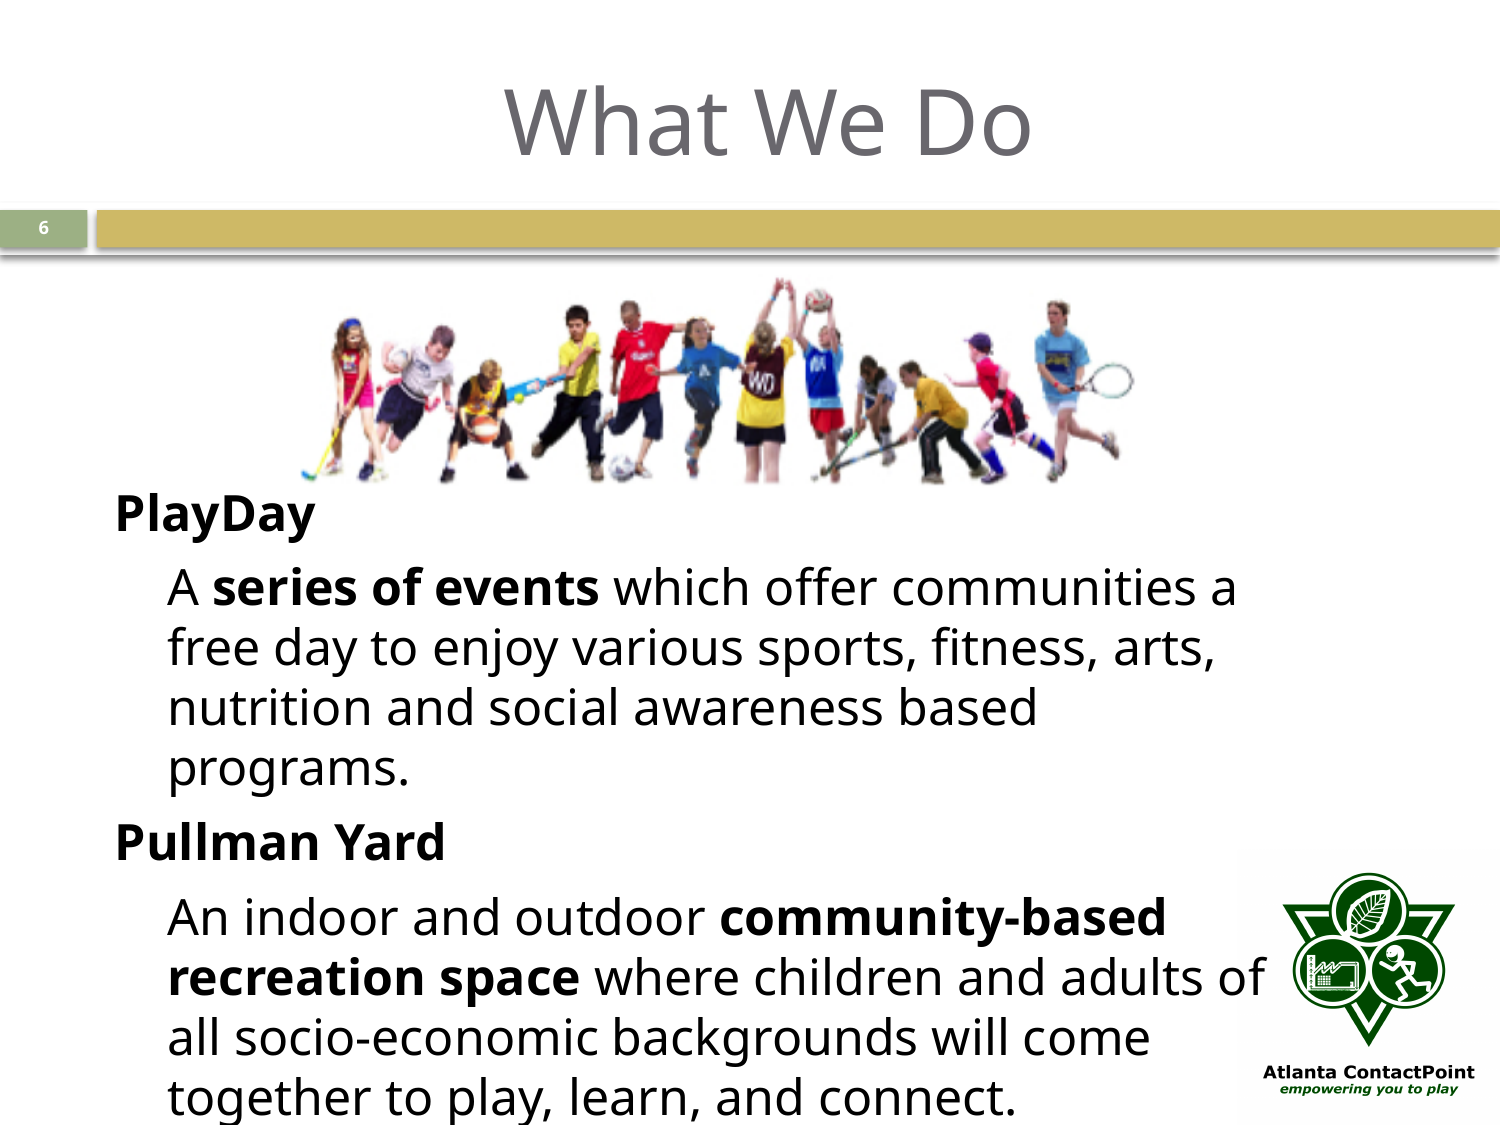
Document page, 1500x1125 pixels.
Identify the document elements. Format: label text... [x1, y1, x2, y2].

list PlayDay A series of events which offer communities a free day to enjoy various sports, fitness, arts, nutrition and social awareness based programs. Pullman Yard An indoor and outdoor community-based recreation space where children and adults of all socio-economic backgrounds will come together to play, learn, and connect. [99, 249, 1300, 1075]
title What We Do [100, 37, 1438, 200]
picture [1237, 849, 1500, 1125]
slide_number 6 [0, 208, 88, 249]
picture [299, 274, 1138, 488]
